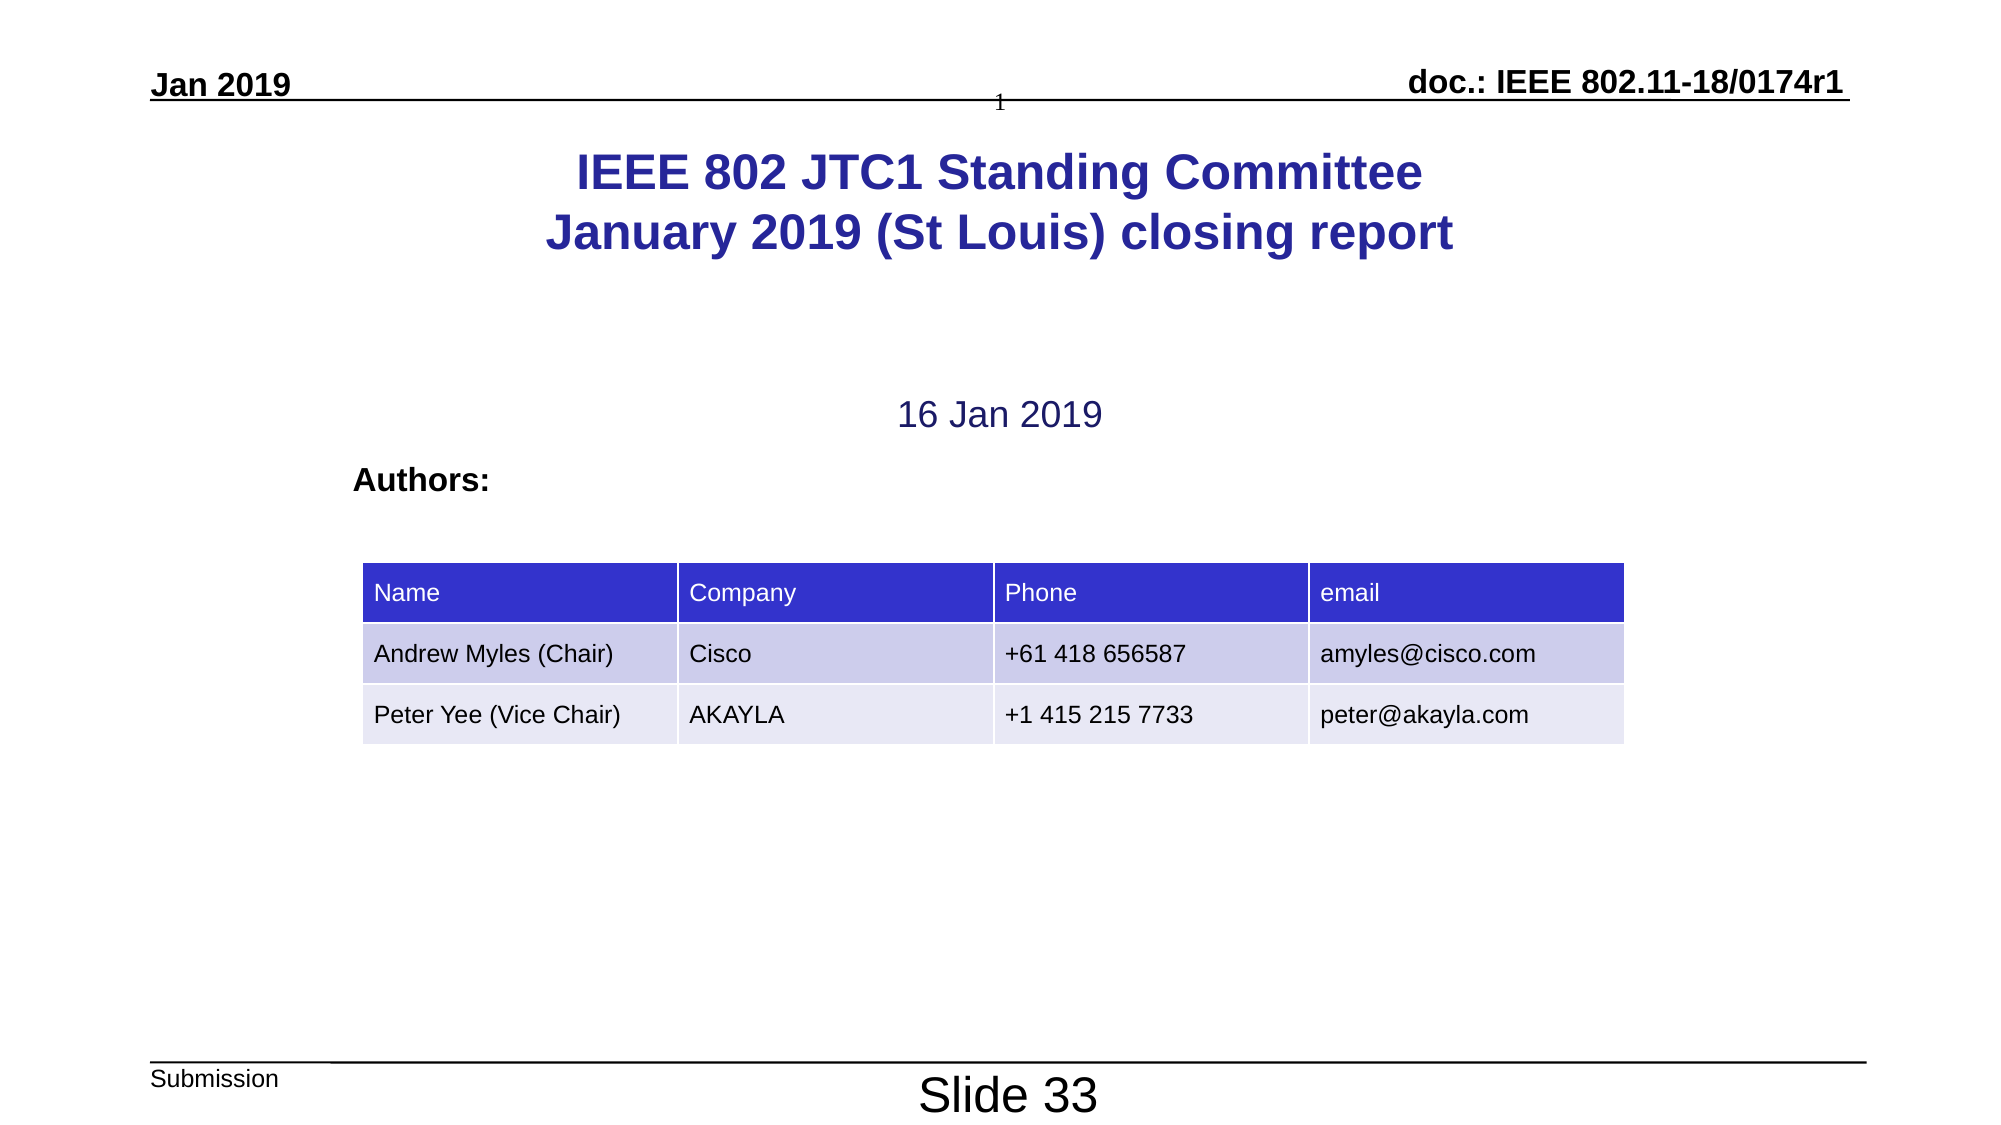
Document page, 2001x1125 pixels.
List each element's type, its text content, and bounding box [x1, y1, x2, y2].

title IEEE 802 JTC1 Standing Committee January 2019 (St Louis) closing report [150, 112, 1850, 288]
table_cell Andrew Myles (Chair) [363, 624, 677, 683]
table_cell Peter Yee (Vice Chair) [363, 685, 677, 744]
table_header Phone [995, 563, 1308, 622]
table_cell +1 415 215 7733 [995, 685, 1308, 744]
list 16 Jan 2019 [362, 382, 1638, 445]
table_cell amyles@cisco.com [1310, 624, 1624, 683]
text_box Authors: [337, 450, 575, 513]
table_cell AKAYLA [679, 685, 993, 744]
table_header Name [363, 563, 677, 622]
table_header Company [679, 563, 993, 622]
table_header email [1310, 563, 1624, 622]
slide_number Slide 33 [913, 1061, 1103, 1124]
table_cell Cisco [679, 624, 993, 683]
table_cell +61 418 656587 [995, 624, 1308, 683]
table_cell peter@akayla.com [1310, 685, 1624, 744]
